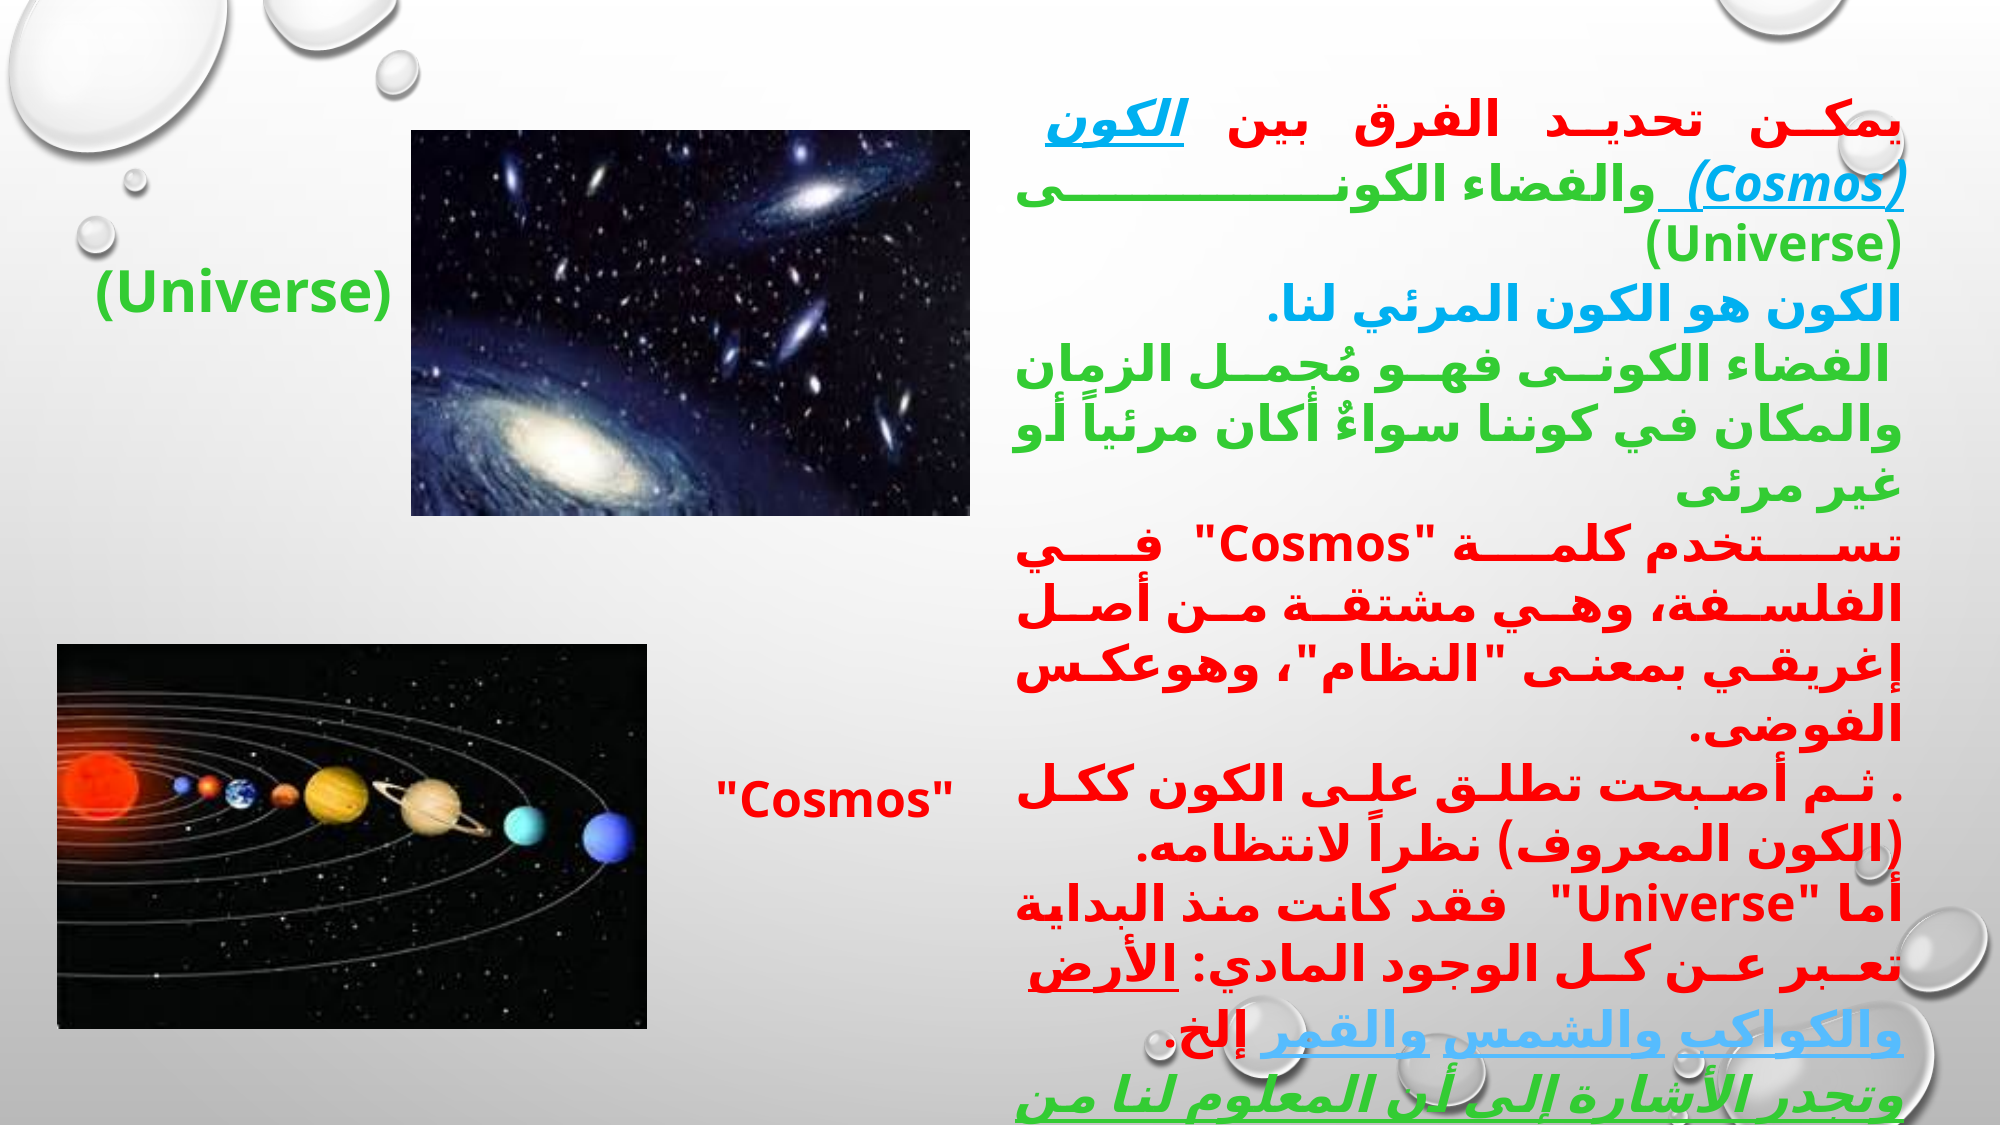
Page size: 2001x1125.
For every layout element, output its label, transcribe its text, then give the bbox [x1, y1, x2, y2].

picture [0, 0, 2000, 1125]
text_box (Universe) [65, 246, 405, 332]
text_box يمكن تحديد الفرق بين الكون (Cosmos) والفضاء الكونى (Universe) الكون هو الكون المرئي لنا. الفضاء الكونى فهو مُجمل الزمان والمكان في كوننا سواءٌ أكان مرئياً أو غير مرئى تستخدم كلمة "Cosmos" في الفلسفة، وهي مشتقة من أصل إغريقي بمعنى "النظام"، وهوعكس الفوضى. . ثم أصبحت تطلق على الكون ككل (الكون المعروف) نظراً لانتظامه. أما "Universe" فقد كانت منذ البداية تعبر عن كل الوجود المادي: الأرض والكواكب والشمس والقمر إلخ. وتجدر الأشارة إلى أن المعلوم لنا من الكون4% فقط والنسبة الباقية من الكون 96% مجهول لا نعلم عنه أي شيء. [999, 79, 1920, 1125]
text_box "Cosmos" [701, 760, 983, 836]
